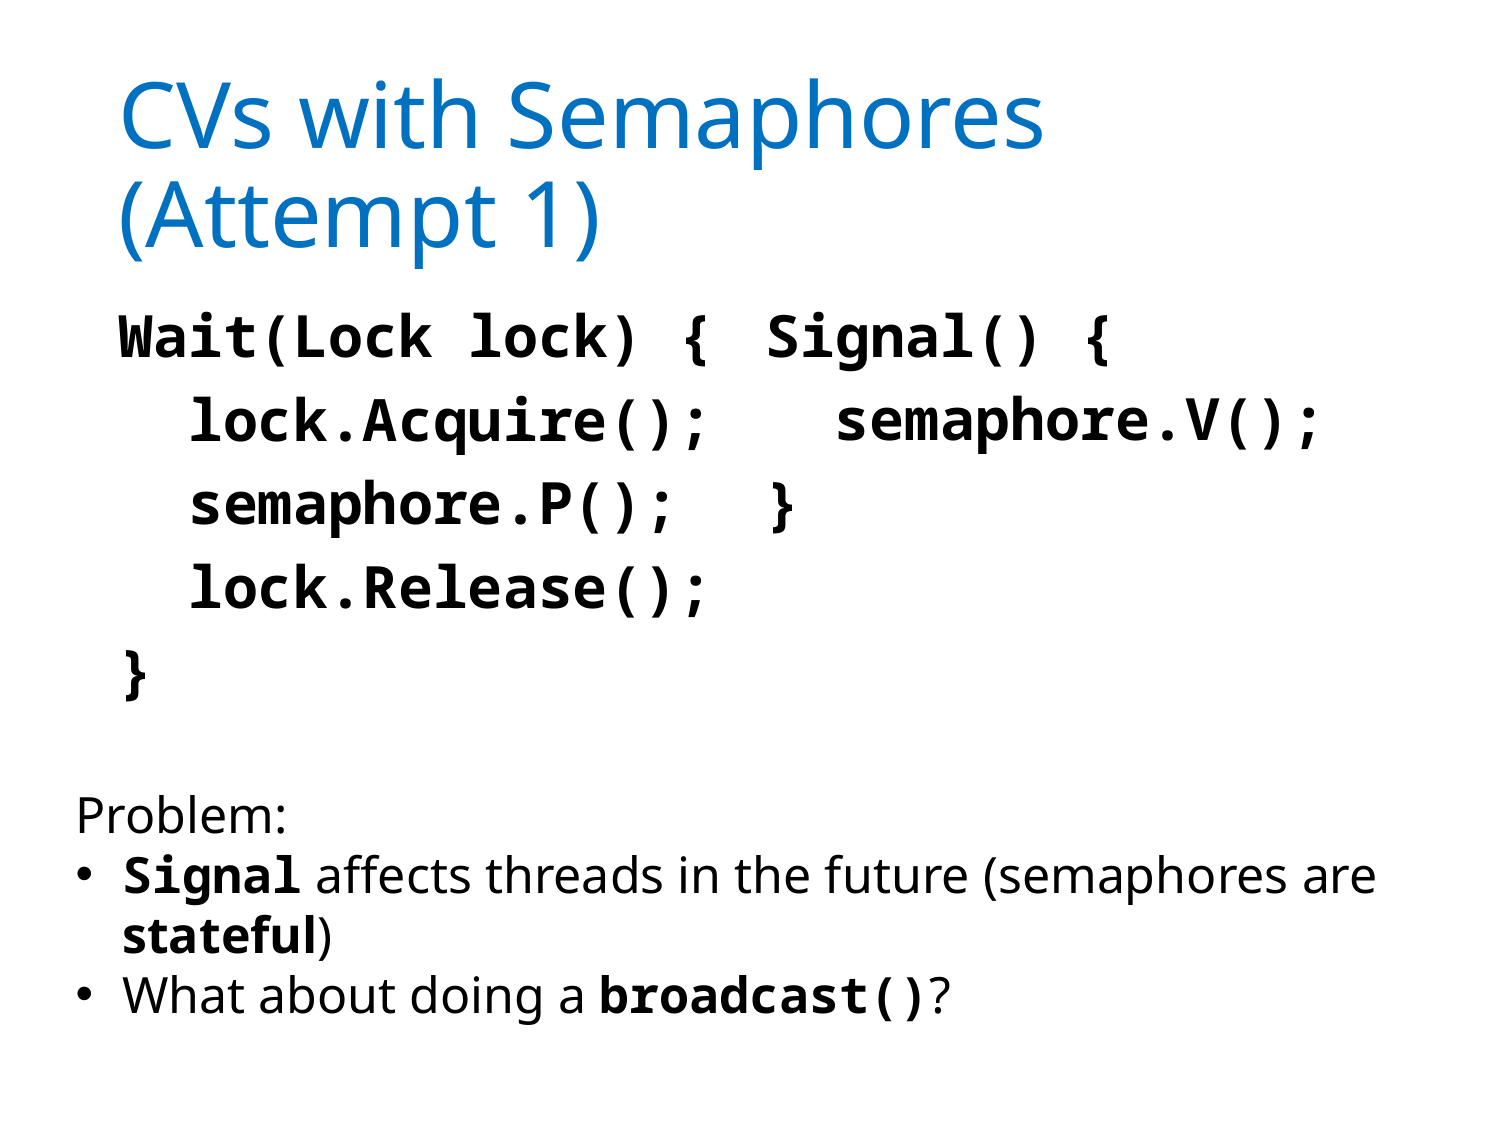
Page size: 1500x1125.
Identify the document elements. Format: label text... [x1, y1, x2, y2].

title CVs with Semaphores (Attempt 1) [103, 59, 1428, 278]
text_box Signal() { semaphore.V(); } [749, 299, 1397, 755]
list Wait(Lock lock) { lock.Acquire(); semaphore.P(); lock.Release(); } [103, 299, 749, 755]
text_box Problem: Signal affects threads in the future (semaphores are stateful) What about doing a broadcast()? [60, 775, 1447, 1031]
